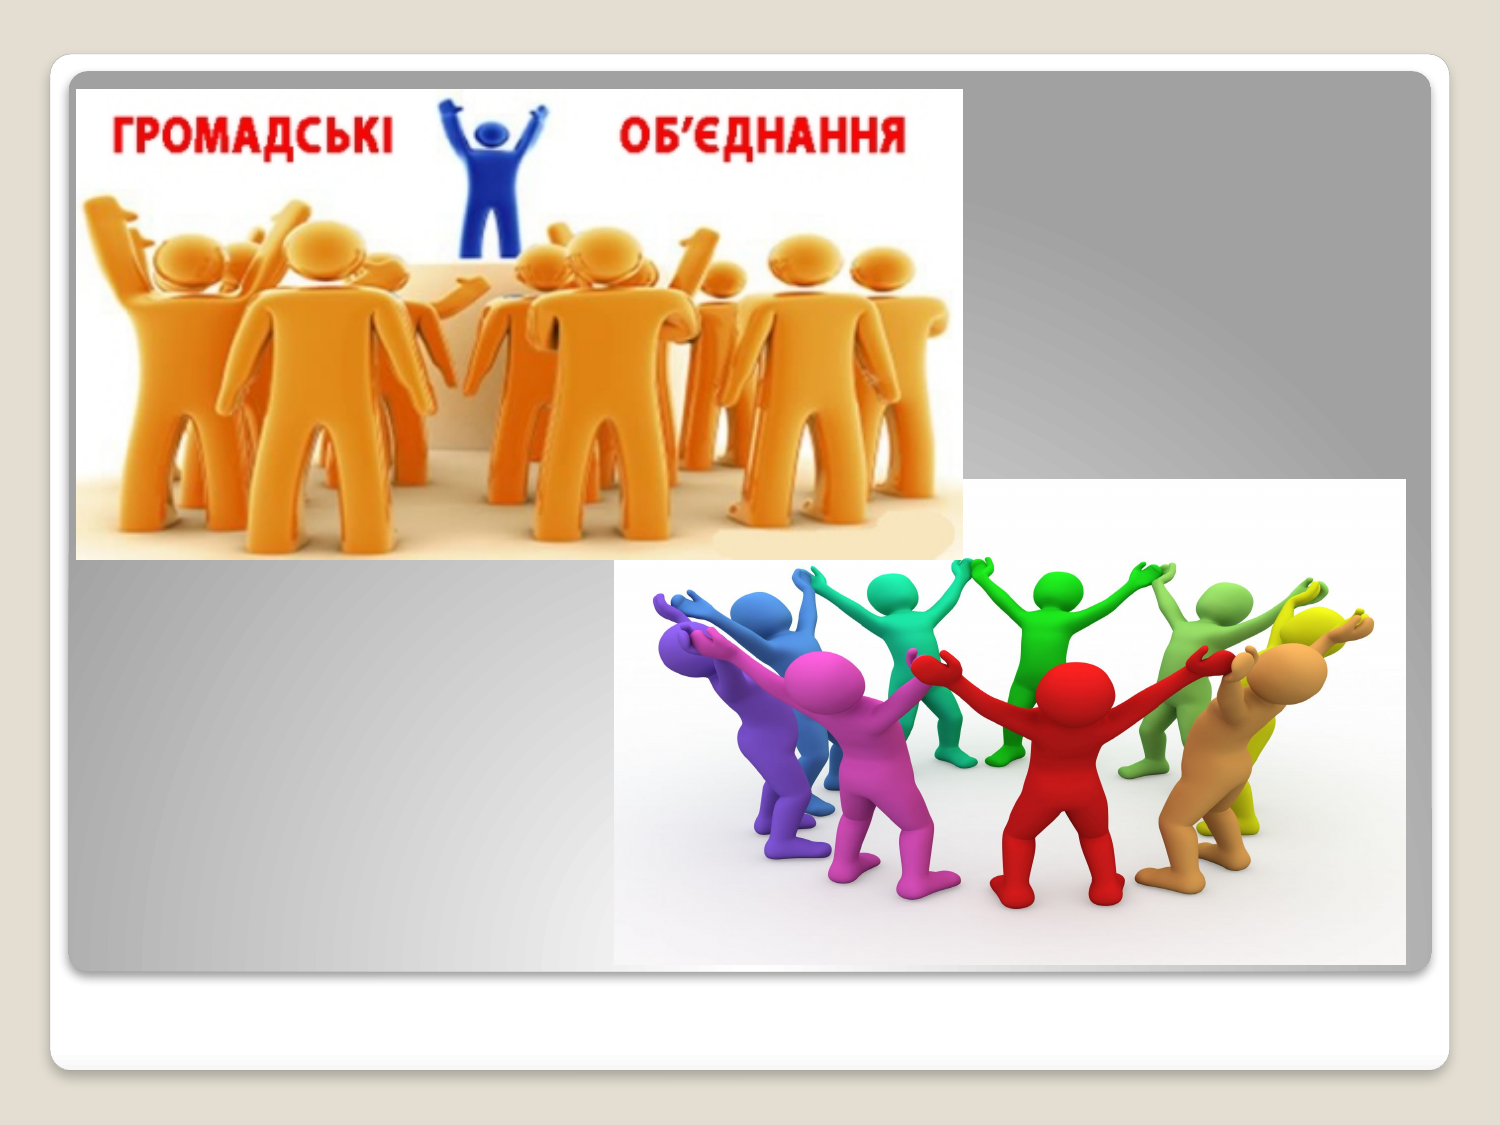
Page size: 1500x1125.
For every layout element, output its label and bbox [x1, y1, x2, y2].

picture [76, 89, 1406, 965]
